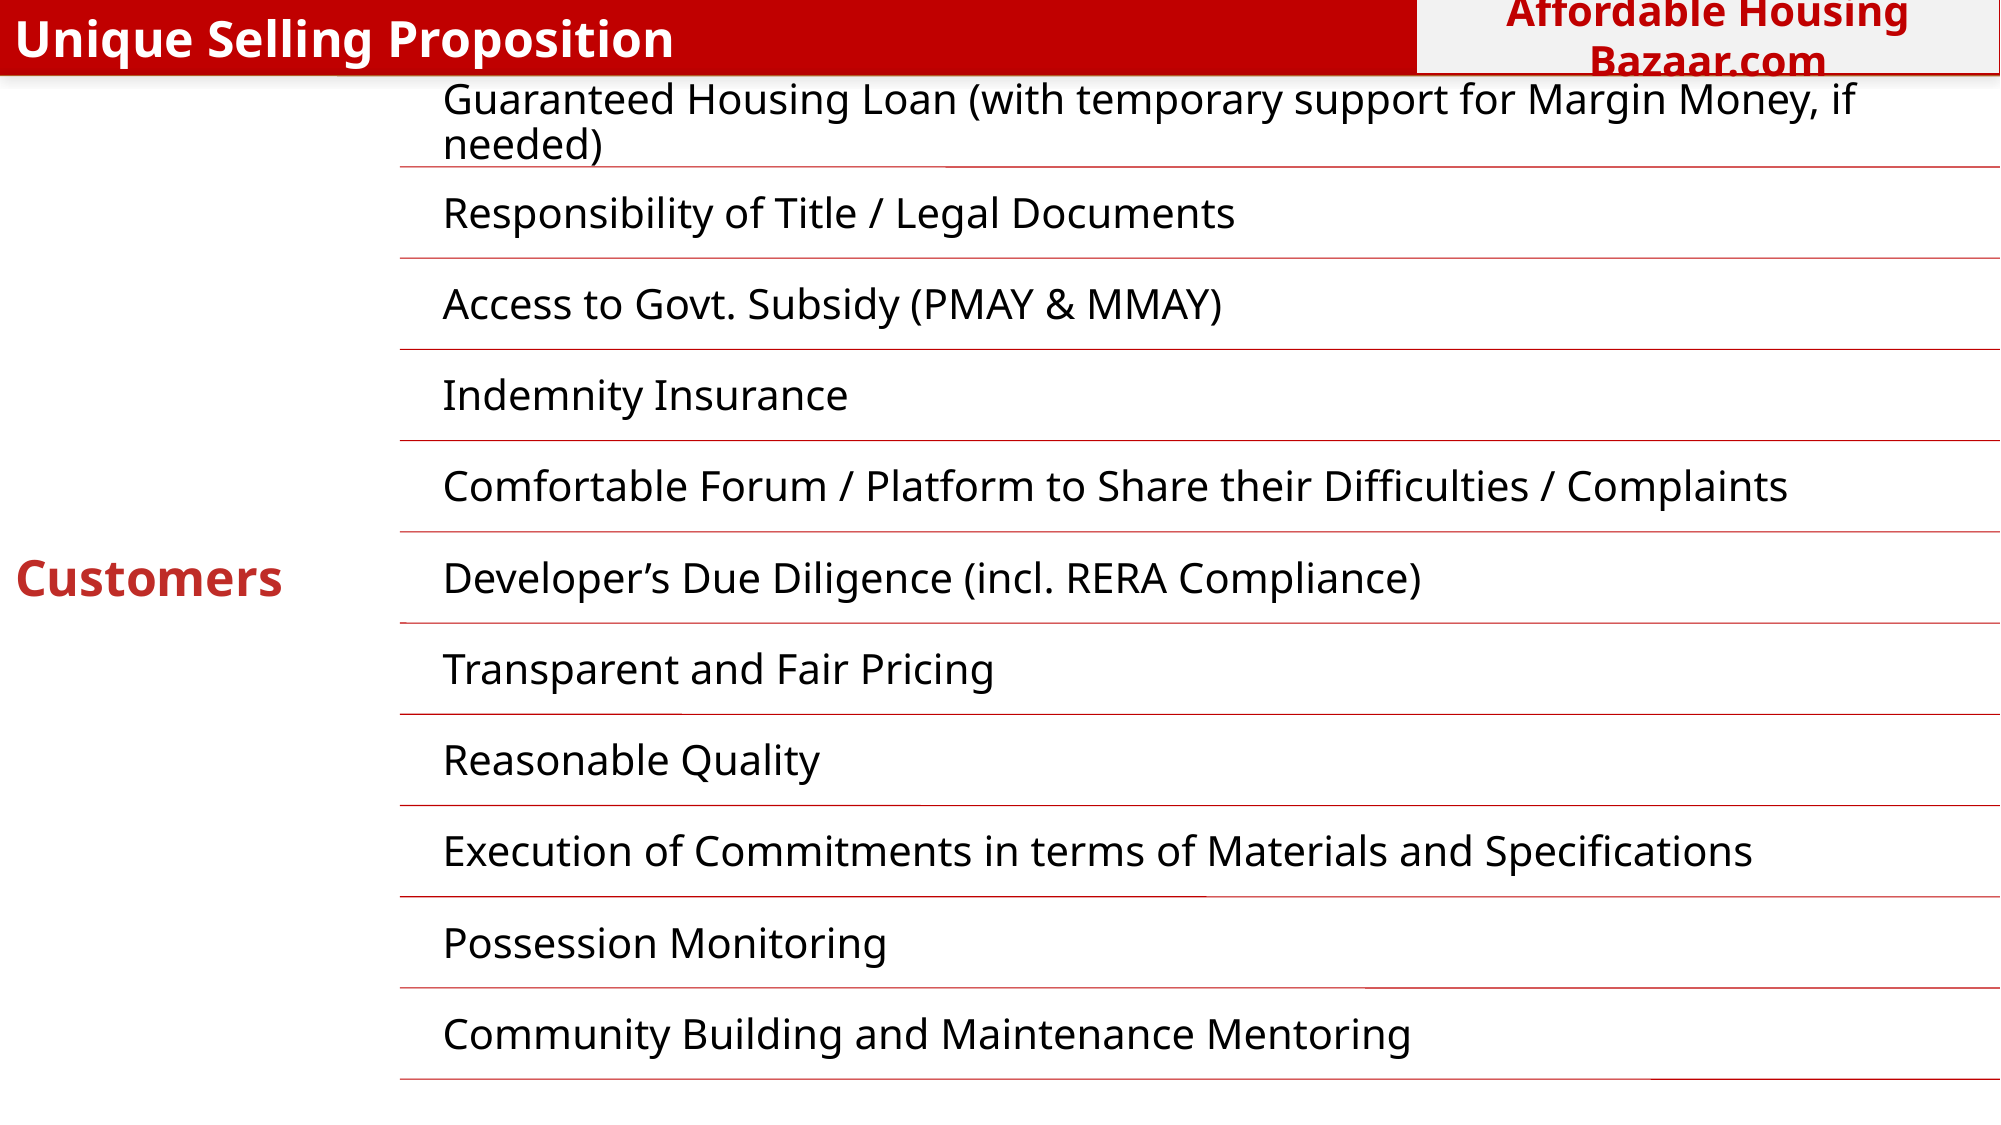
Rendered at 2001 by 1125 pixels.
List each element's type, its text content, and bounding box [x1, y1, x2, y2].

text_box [0, 75, 2000, 1084]
text_box Unique Selling Proposition [0, 0, 1416, 74]
text_box Affordable Housing Bazaar.com [1416, 0, 2000, 74]
